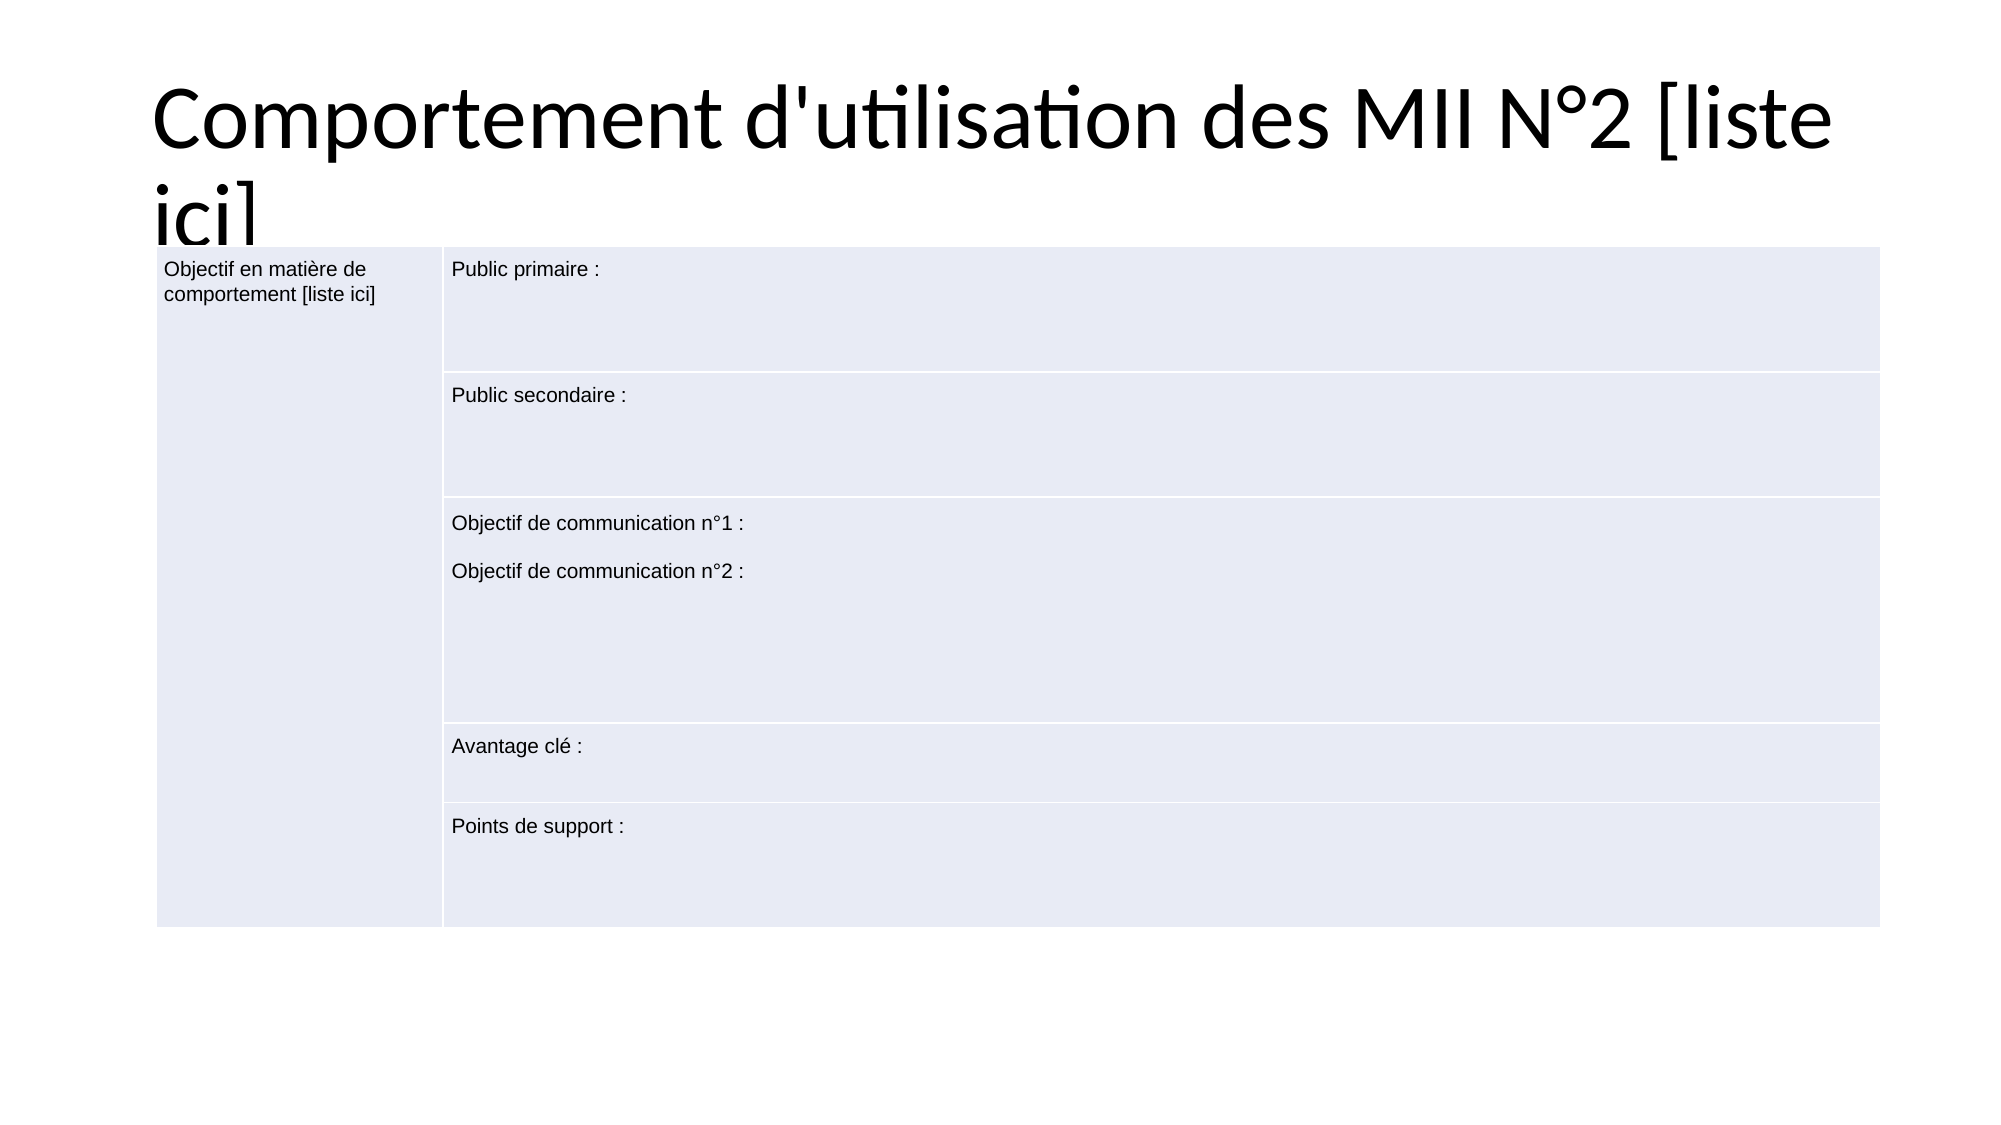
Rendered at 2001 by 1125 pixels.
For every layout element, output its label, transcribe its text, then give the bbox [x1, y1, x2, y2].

table_header Public primaire : [444, 247, 1880, 371]
table_cell Avantage clé : [444, 724, 1880, 802]
table_cell Points de support : [444, 803, 1880, 927]
table_cell Public secondaire : [444, 373, 1880, 496]
table_header Objectif en matière de comportement [liste ici] [157, 247, 442, 927]
title Comportement d'utilisation des MII N°2 [liste ici] [137, 59, 1863, 278]
table_cell Objectif de communication n°1 : Objectif de communication n°2 : [444, 498, 1880, 722]
